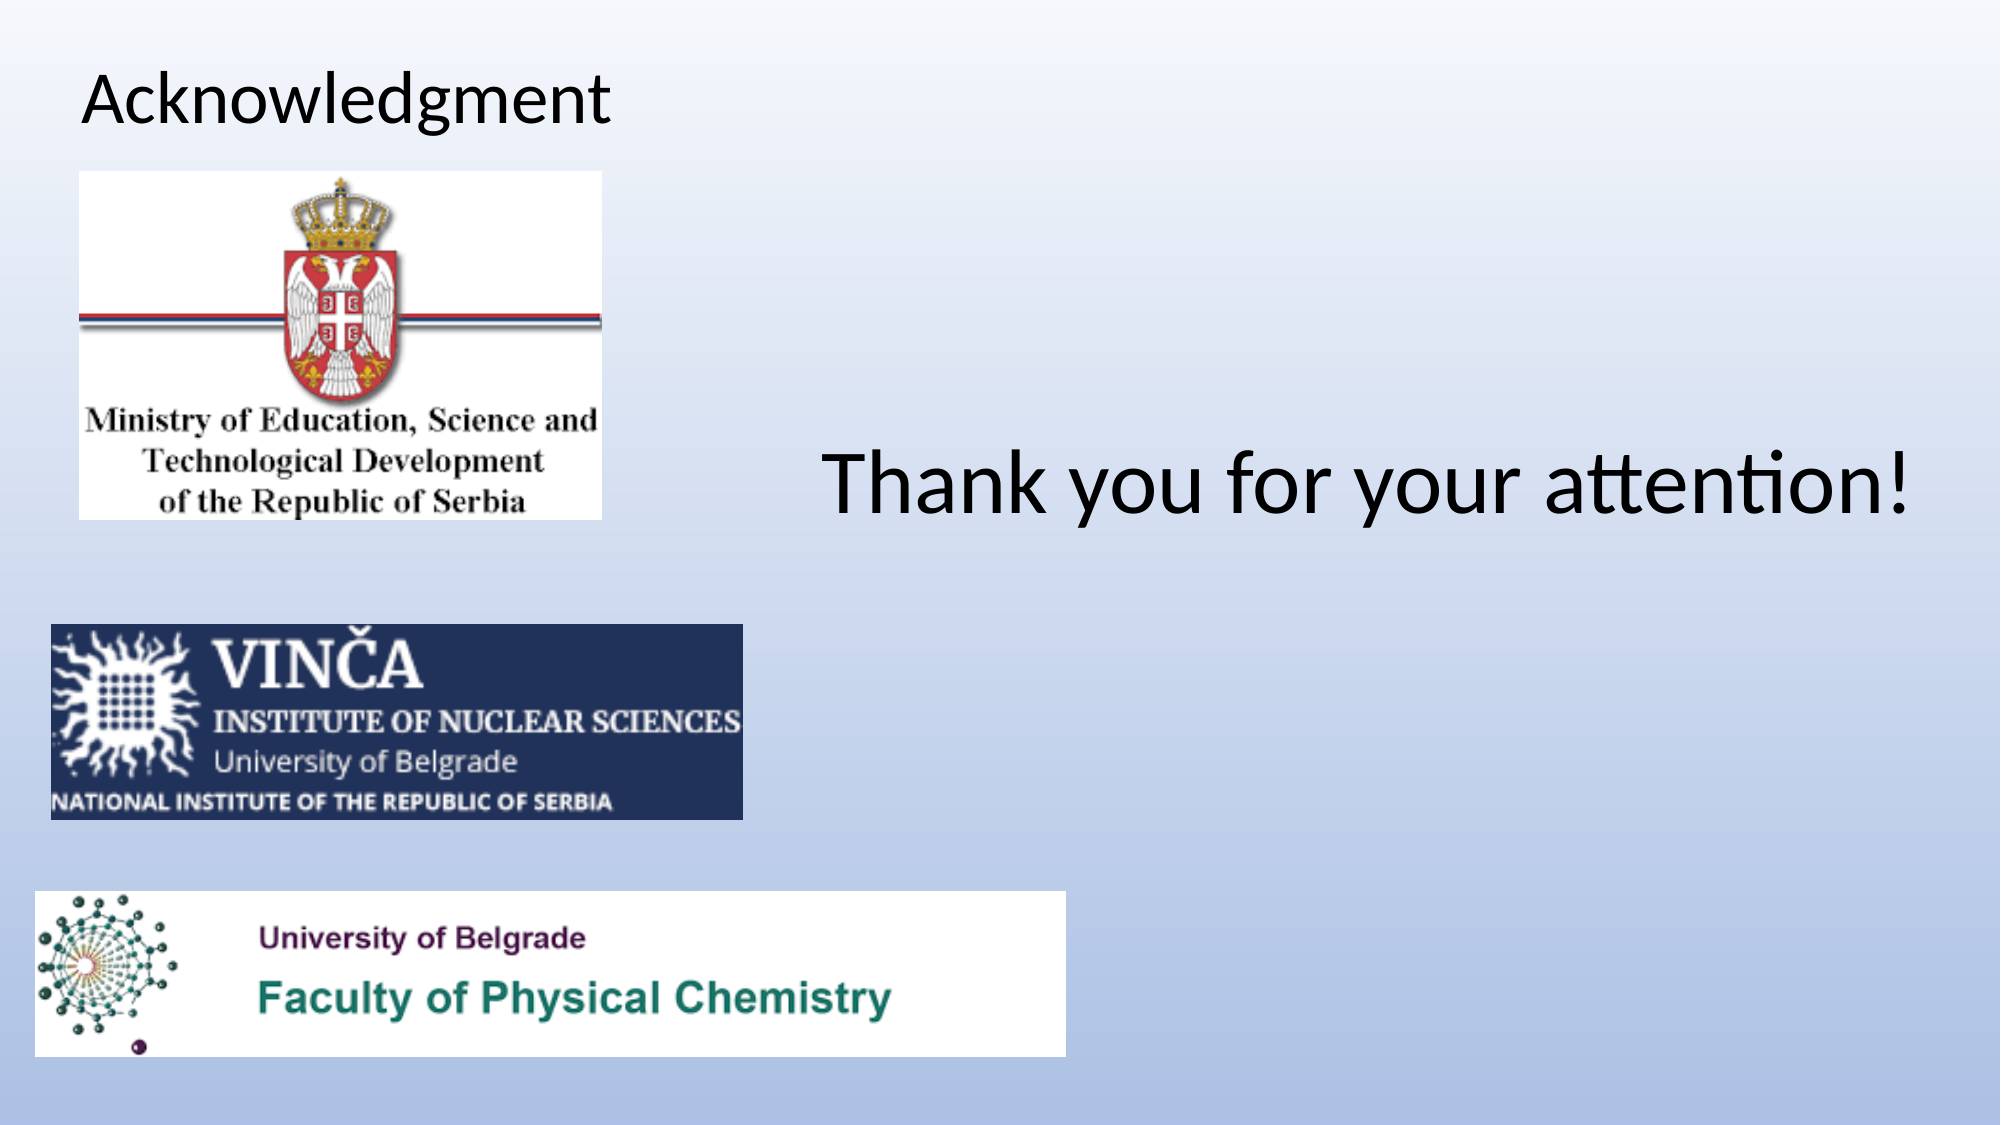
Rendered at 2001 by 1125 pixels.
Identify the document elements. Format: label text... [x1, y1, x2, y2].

text_box Acknowledgment [66, 41, 684, 147]
text_box Thank you for your attention! [806, 414, 1931, 539]
picture [51, 624, 743, 820]
picture [79, 171, 602, 520]
picture [35, 891, 1066, 1057]
